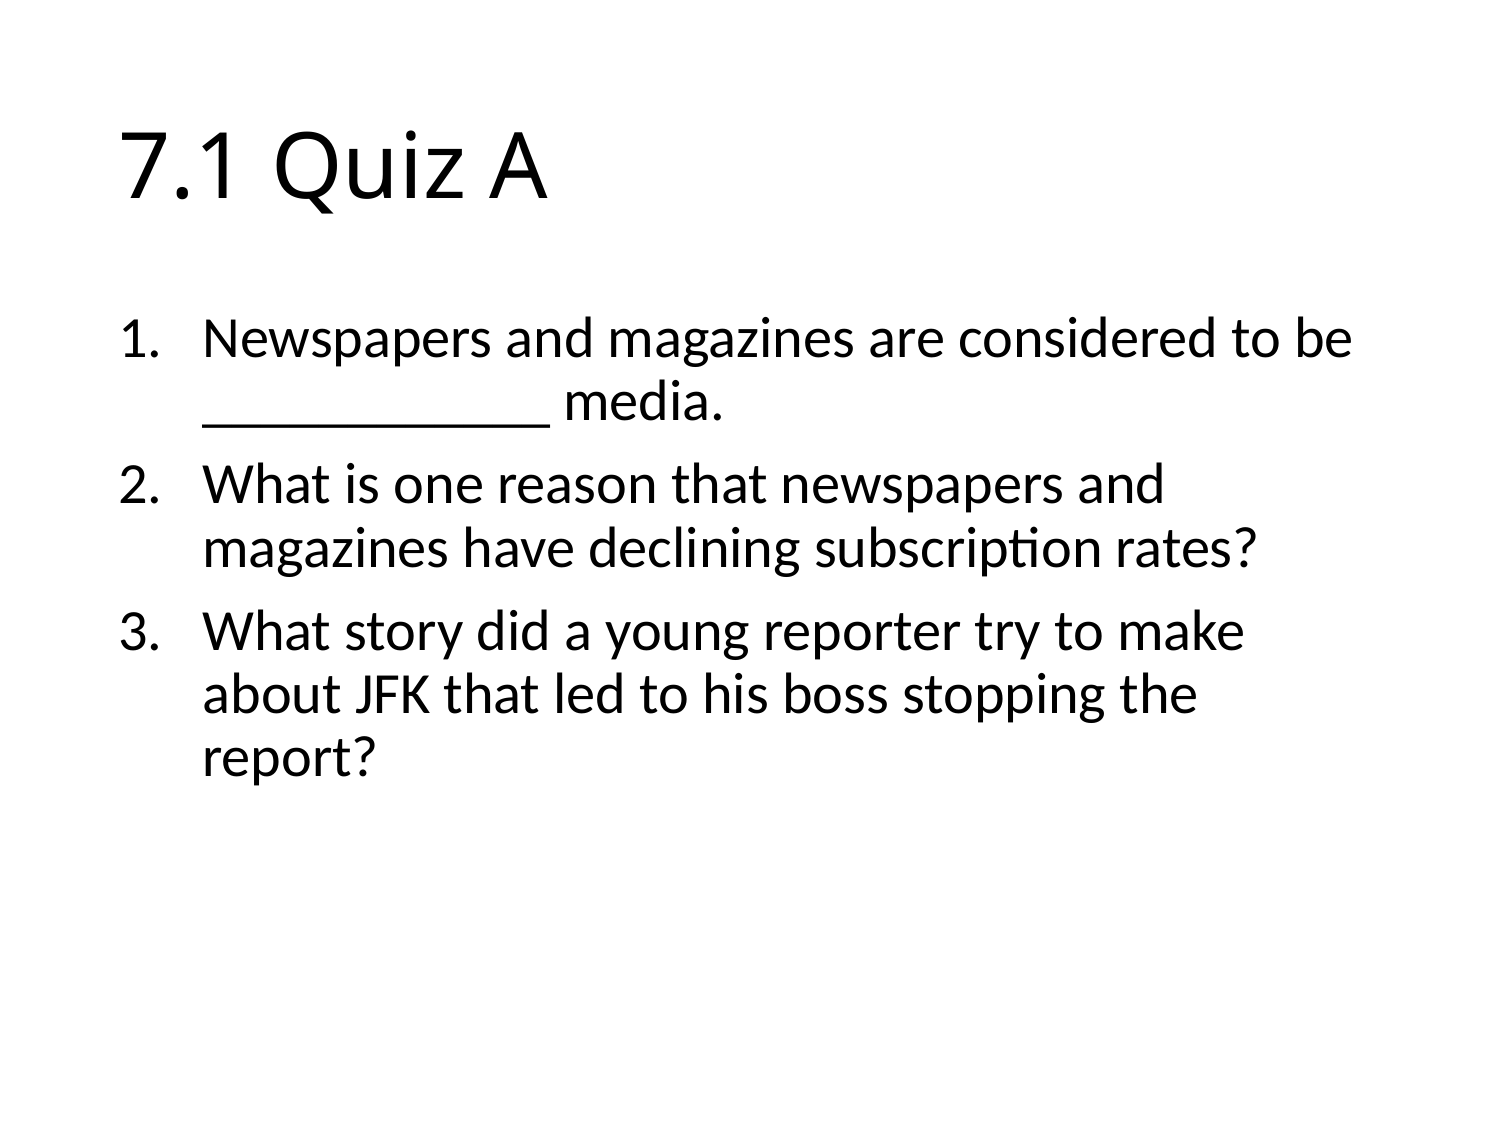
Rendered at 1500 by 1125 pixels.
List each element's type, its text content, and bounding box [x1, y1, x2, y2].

list Newspapers and magazines are considered to be ____________ media. What is one reason that newspapers and magazines have declining subscription rates? What story did a young reporter try to make about JFK that led to his boss stopping the report? [103, 299, 1397, 1014]
title 7.1 Quiz A [103, 59, 1397, 278]
